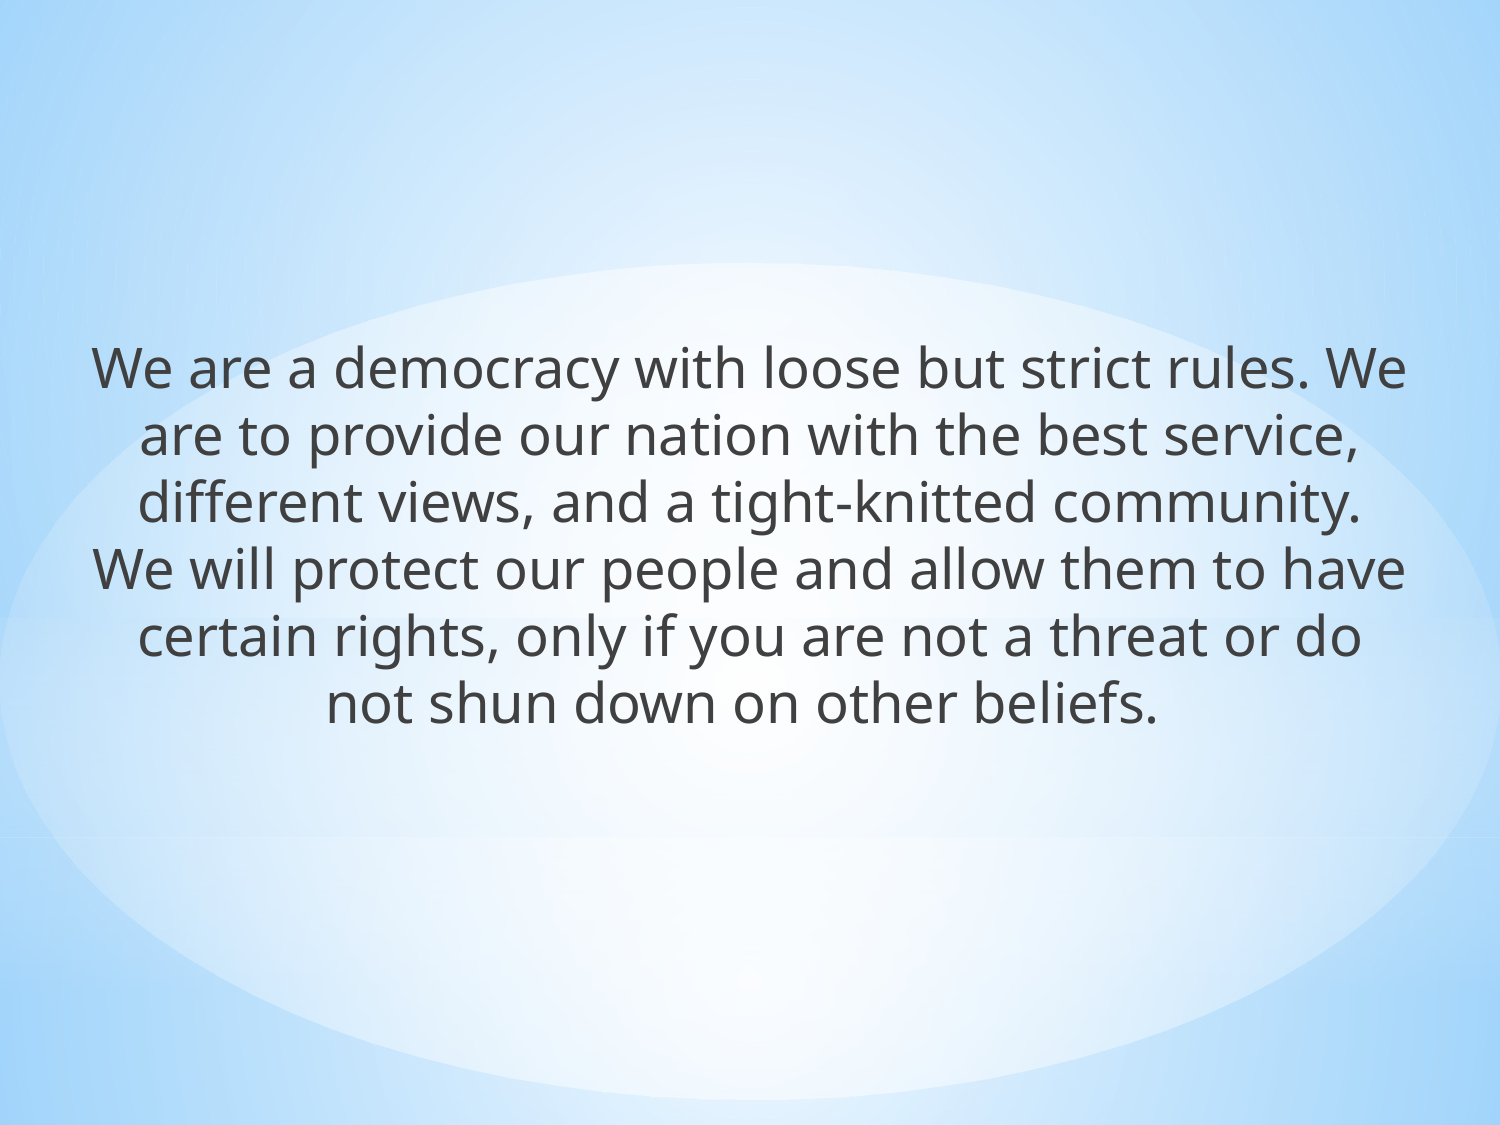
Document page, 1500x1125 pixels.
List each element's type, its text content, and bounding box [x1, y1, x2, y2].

list We are a democracy with loose but strict rules. We are to provide our nation with the best service, different views, and a tight-knitted community. We will protect our people and allow them to have certain rights, only if you are not a threat or do not shun down on other beliefs. [75, 324, 1425, 800]
